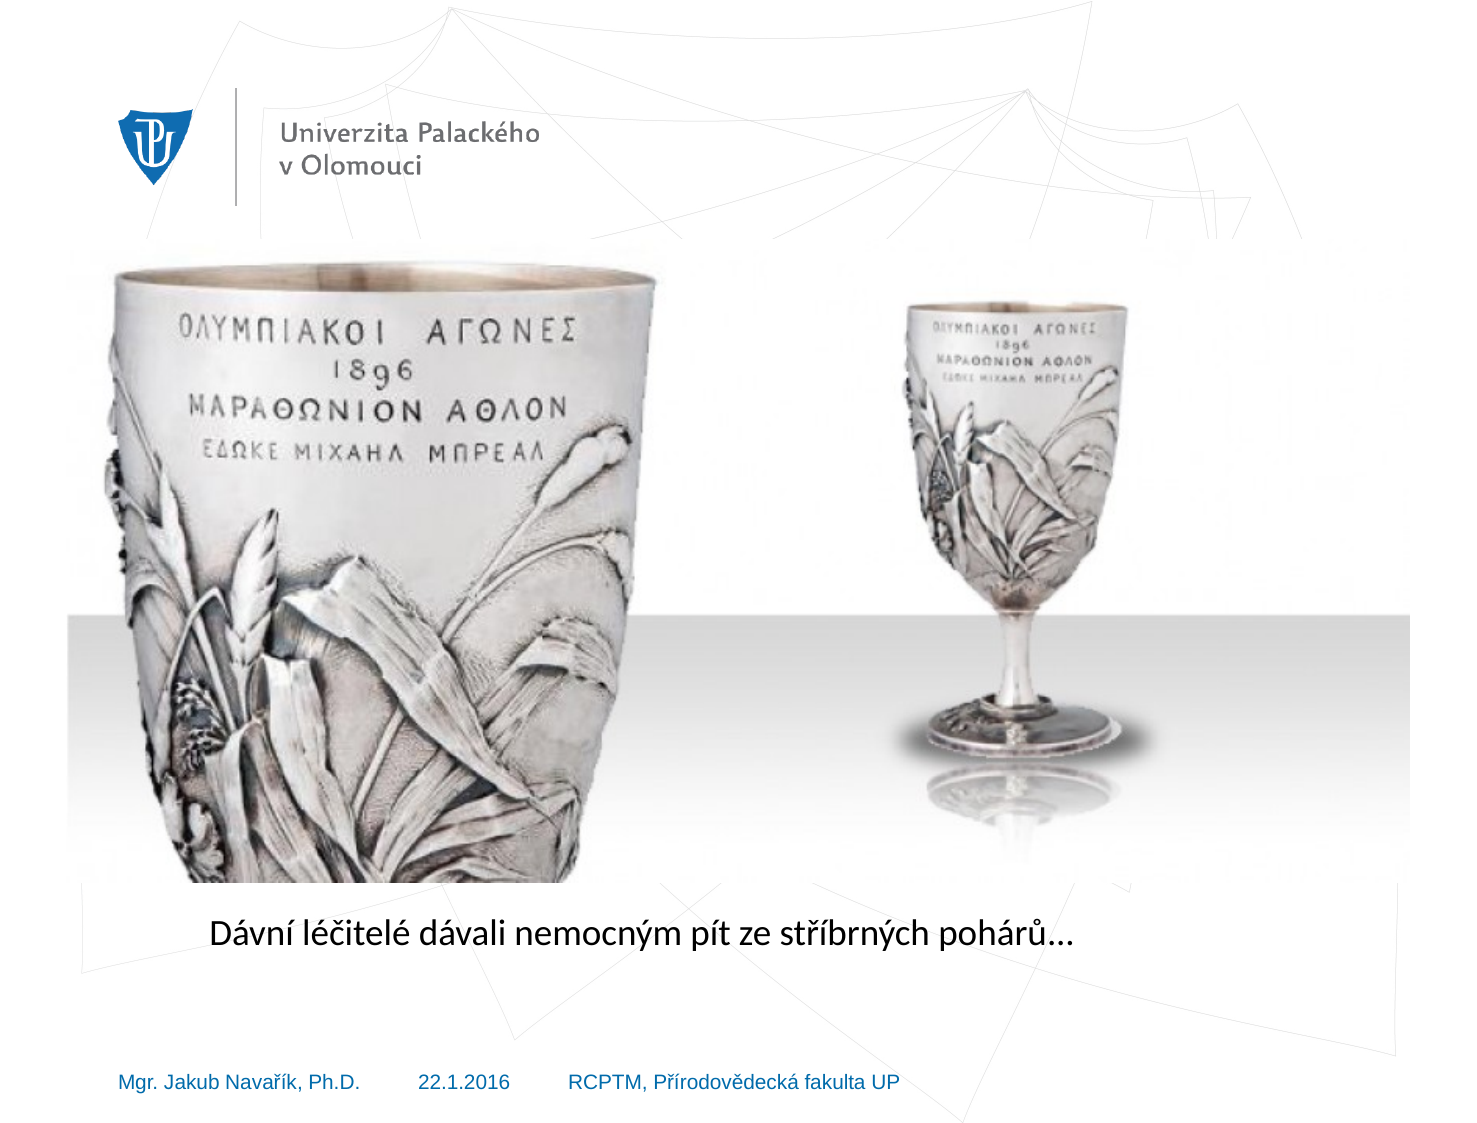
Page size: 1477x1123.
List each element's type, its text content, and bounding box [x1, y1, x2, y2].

footer Mgr. Jakub Navařík, Ph.D. 22.1.2016 RCPTM, Přírodovědecká fakulta UP [118, 1058, 1286, 1094]
text_box Dávní léčitelé dávali nemocným pít ze stříbrných pohárů... [194, 900, 1091, 960]
picture [0, 0, 1477, 1123]
